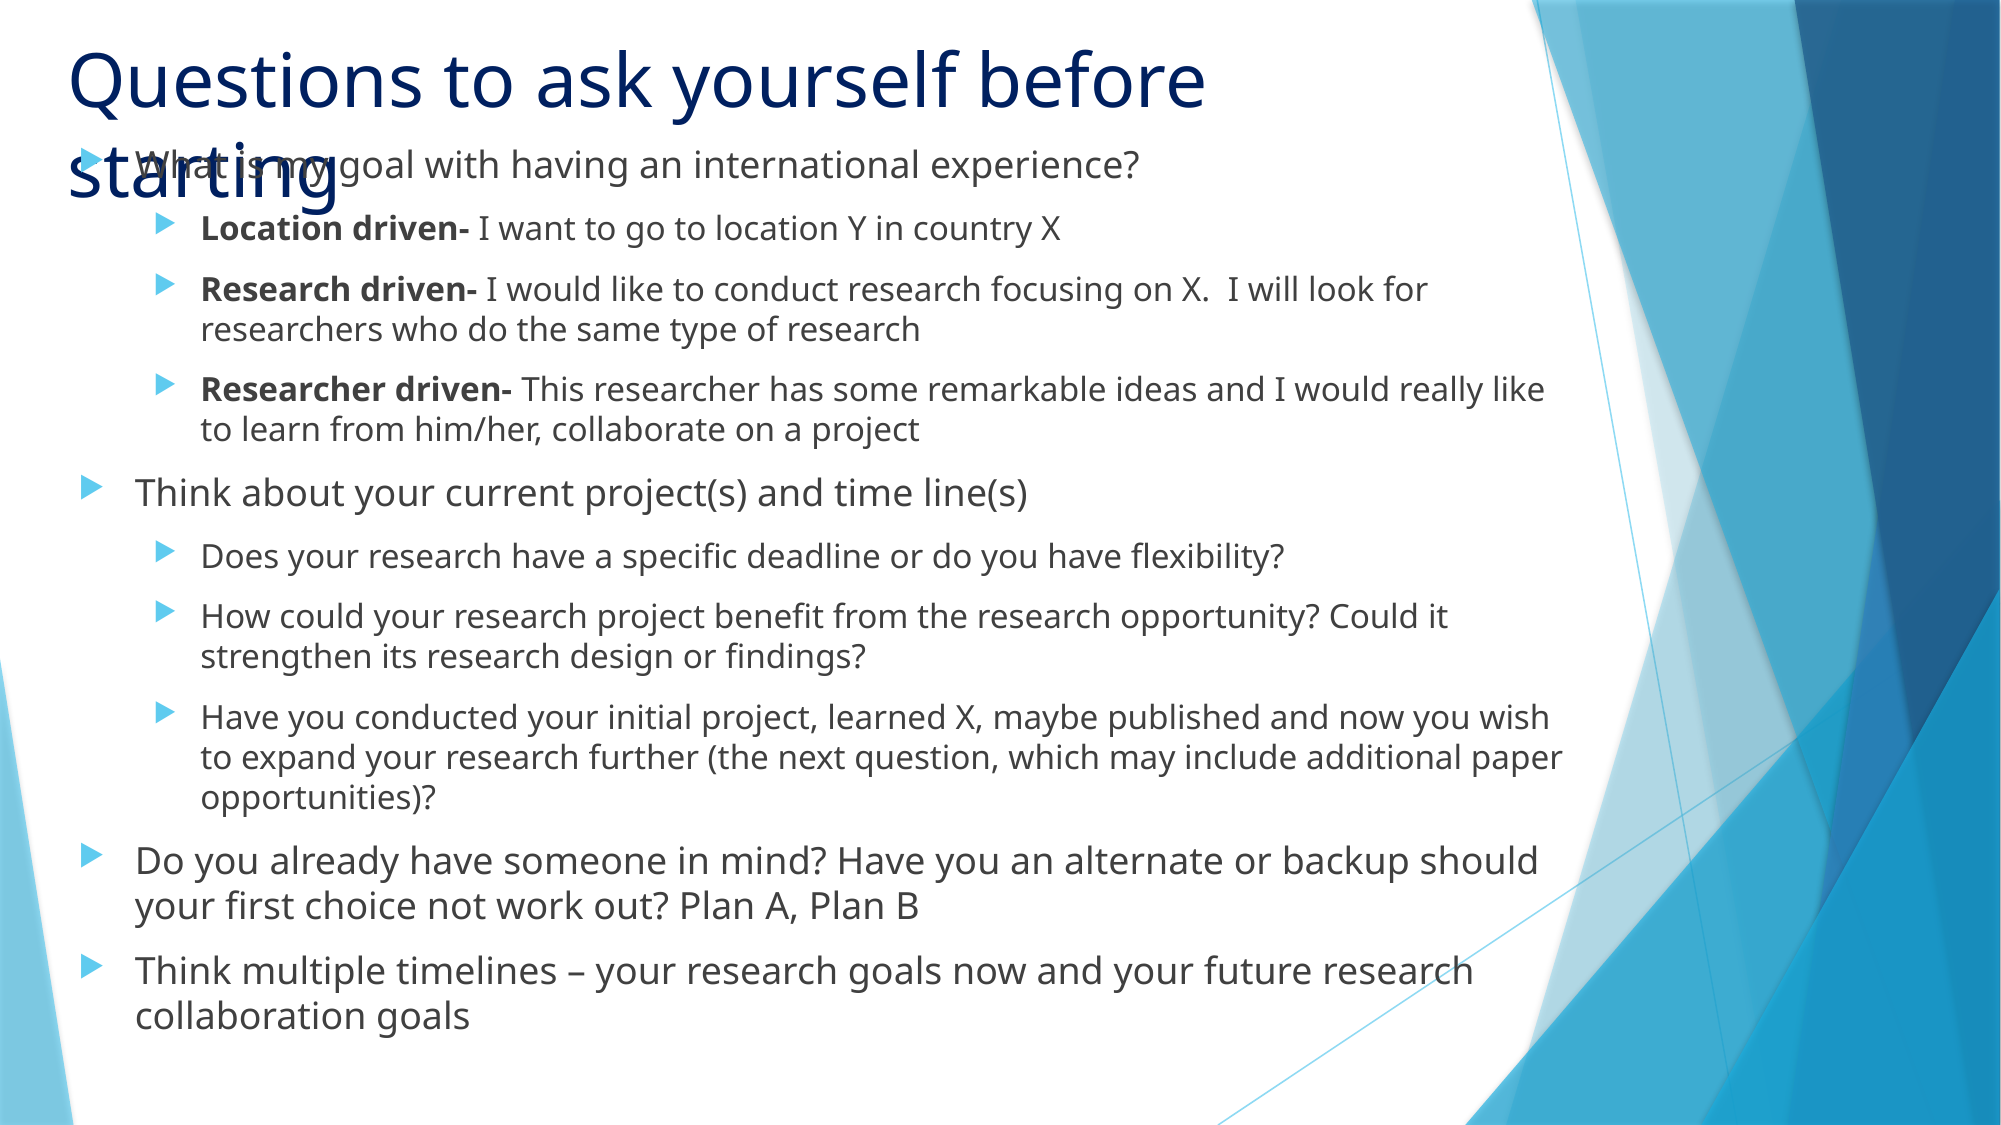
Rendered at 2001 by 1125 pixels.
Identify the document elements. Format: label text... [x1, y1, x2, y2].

list What is my goal with having an international experience? Location driven- I want to go to location Y in country X Research driven- I would like to conduct research focusing on X. I will look for researchers who do the same type of research Researcher driven- This researcher has some remarkable ideas and I would really like to learn from him/her, collaborate on a project Think about your current project(s) and time line(s) Does your research have a specific deadline or do you have flexibility? How could your research project benefit from the research opportunity? Could it strengthen its research design or findings? Have you conducted your initial project, learned X, maybe published and now you wish to expand your research further (the next question, which may include additional paper opportunities)? Do you already have someone in mind? Have you an alternate or backup should your first choice not work out? Plan A, Plan B Think multiple timelines – your research goals now and your future research collaboration goals [63, 133, 1587, 1114]
title Questions to ask yourself before starting [52, 25, 1463, 134]
